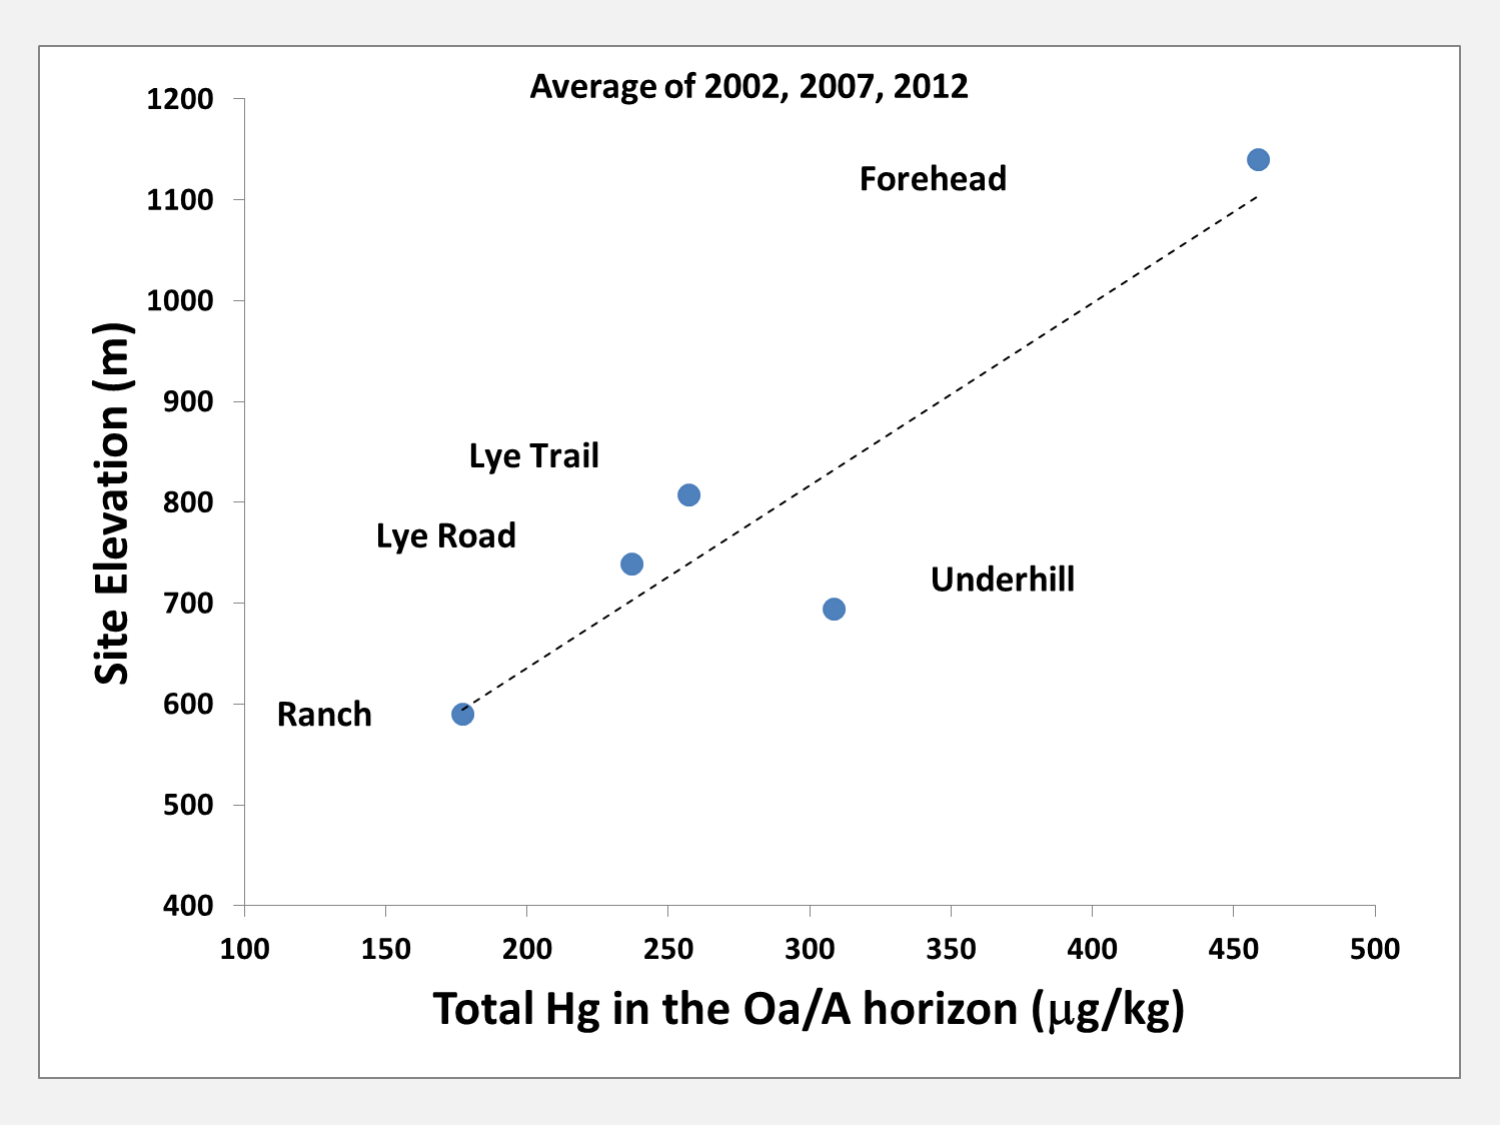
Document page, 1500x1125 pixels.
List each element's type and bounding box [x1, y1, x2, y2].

picture [38, 45, 1462, 1080]
